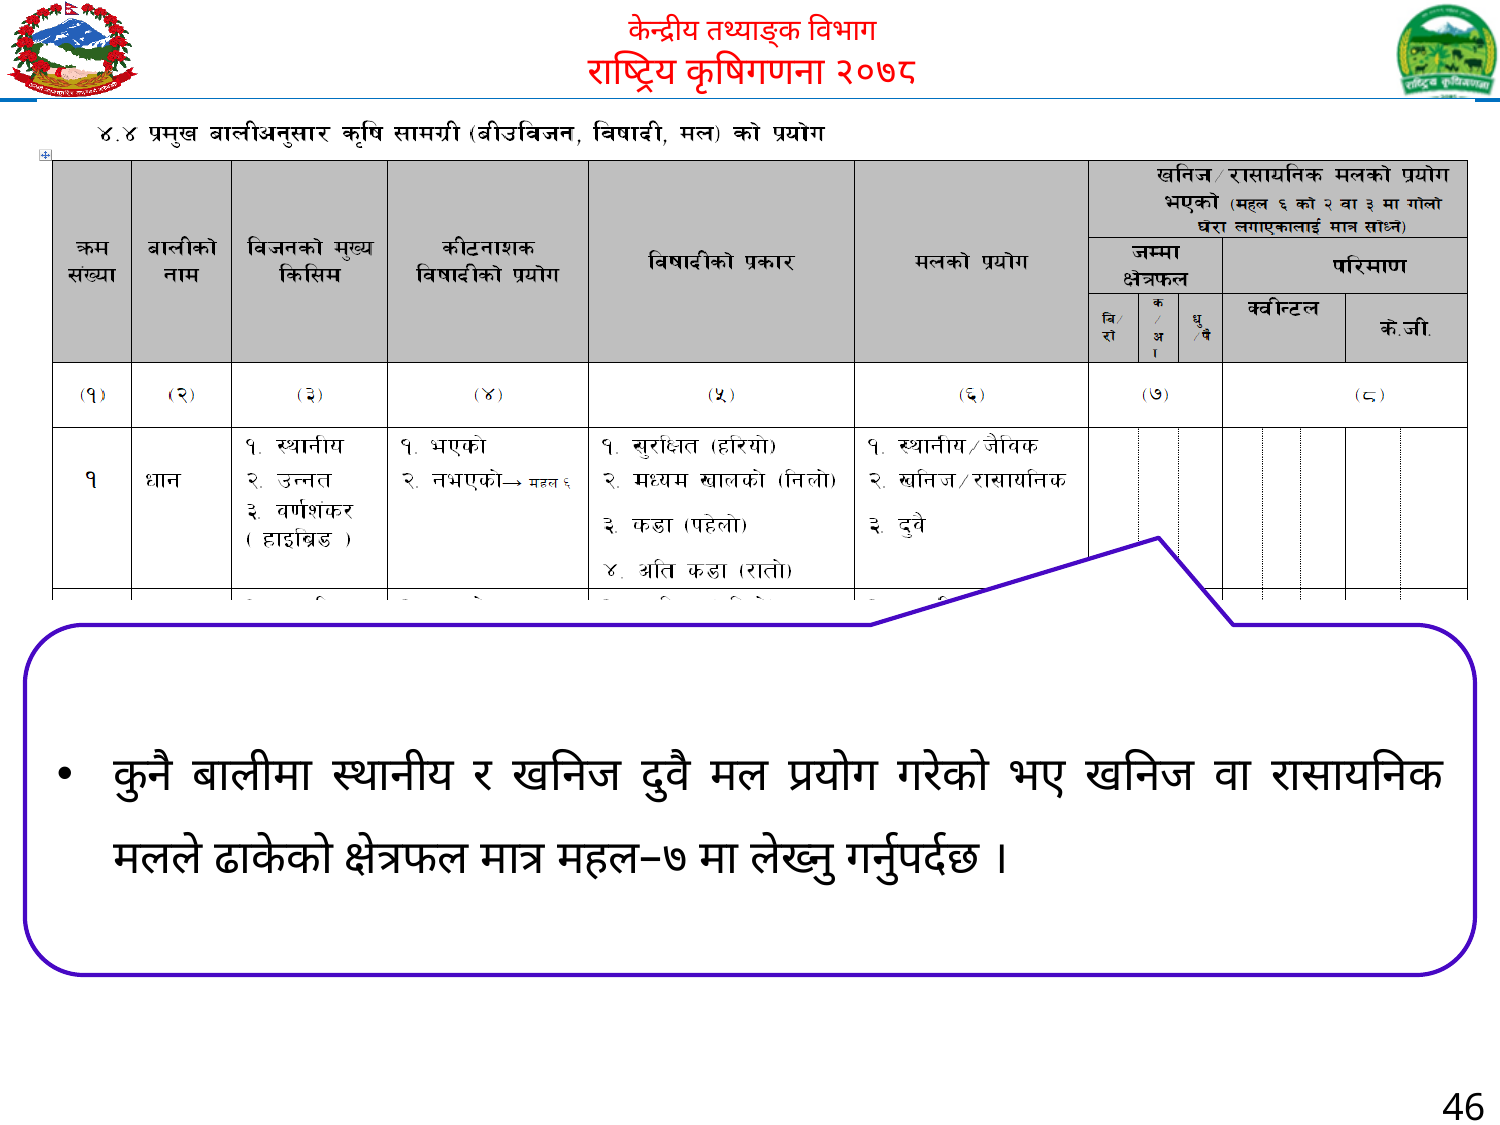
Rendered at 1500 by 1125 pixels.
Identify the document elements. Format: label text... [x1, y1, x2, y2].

text_box कुनै बालीमा स्थानीय र खनिज दुवै मल प्रयोग गरेको भए खनिज वा रासायनिक मलले ढाकेको क्षेत्रफल मात्र महल–७ मा लेख्नु गर्नुपर्दछ । [22, 610, 1478, 978]
text_box 46 [1384, 1049, 1500, 1113]
picture [7, 1, 138, 97]
picture [37, 99, 1500, 601]
picture [1395, 0, 1500, 98]
